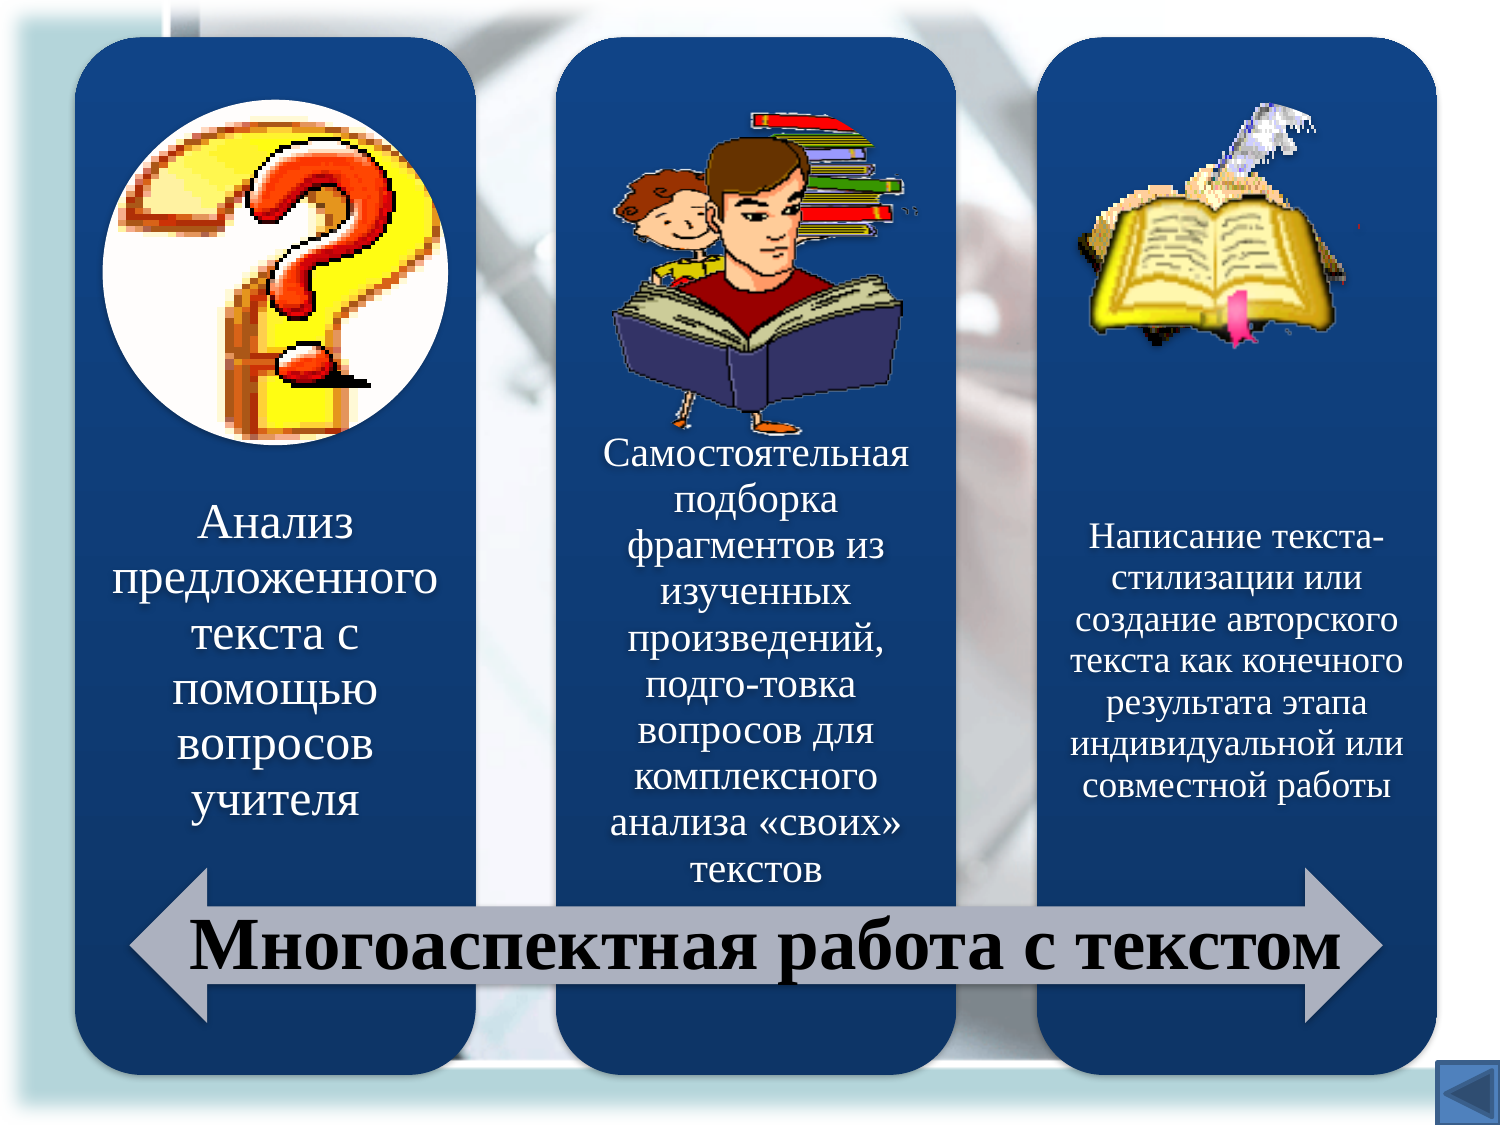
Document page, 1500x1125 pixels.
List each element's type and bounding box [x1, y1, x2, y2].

text_box [74, 37, 1438, 1076]
picture [0, 0, 1500, 1125]
